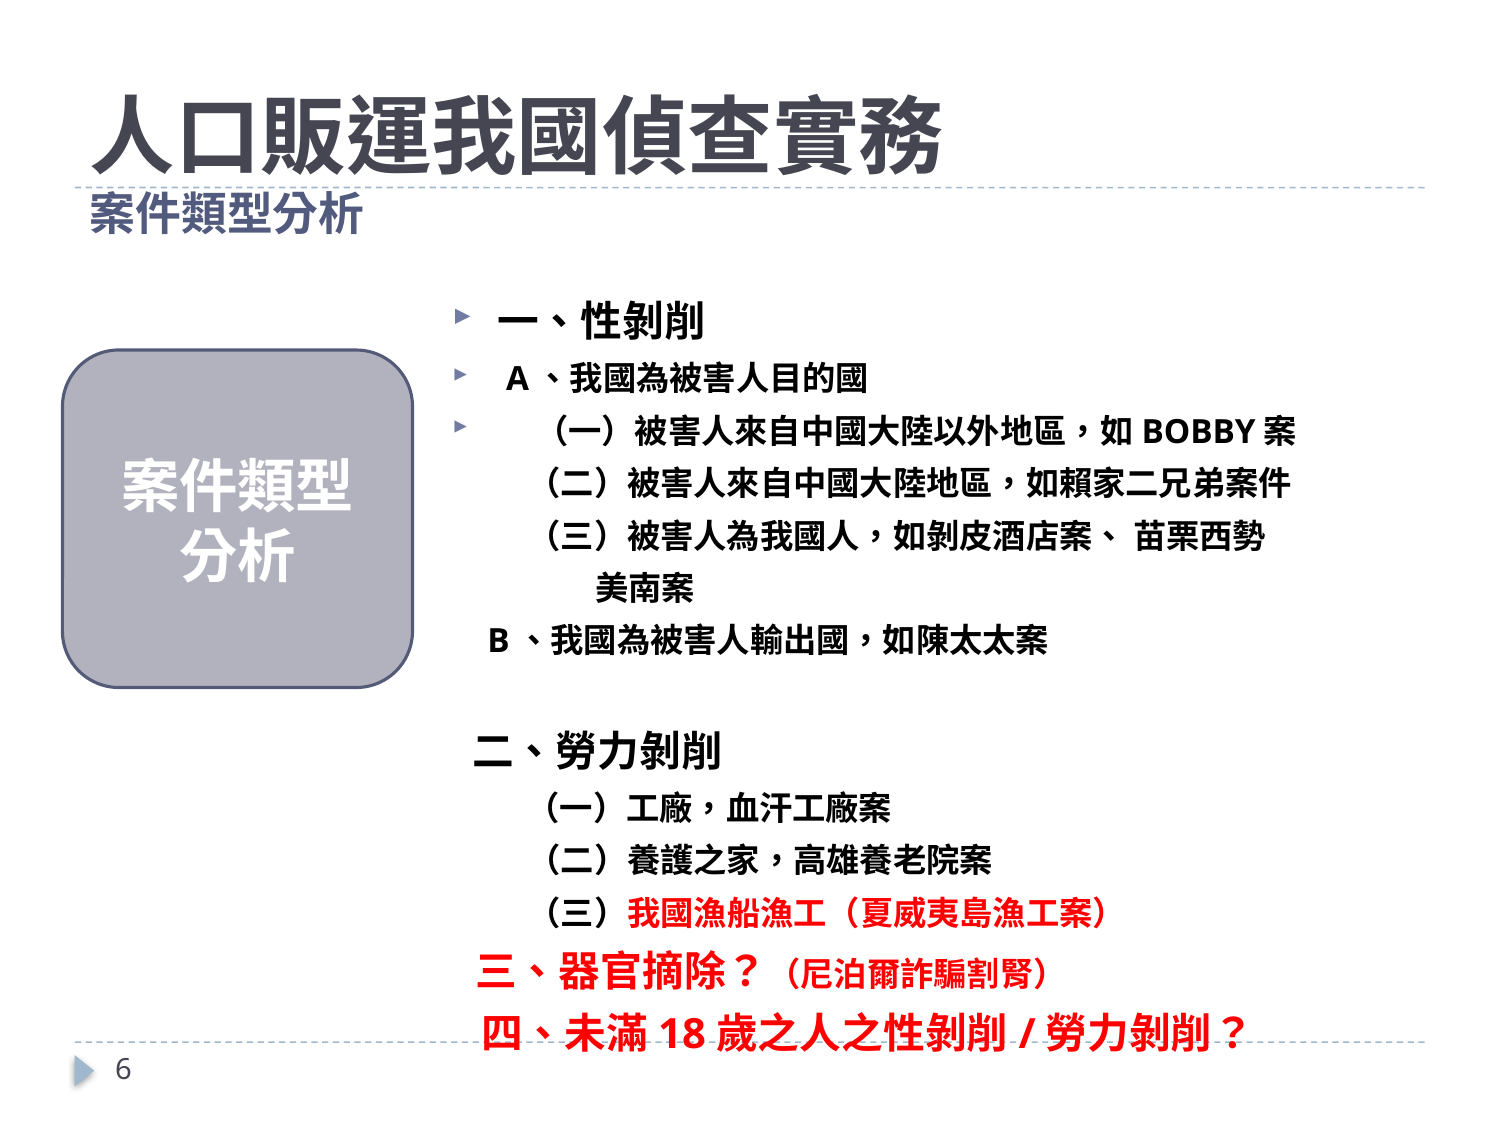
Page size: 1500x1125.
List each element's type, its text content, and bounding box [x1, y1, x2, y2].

text_box 人口販運我國偵查實務 案件類型分析 [74, 75, 1425, 263]
text_box 案件類型分析 [60, 348, 415, 690]
list 一、性剝削 A、我國為被害人目的國 （一）被害人來自中國大陸以外地區，如BOBBY案 （二）被害人來自中國大陸地區，如賴家二兄弟案件 （三）被害人為我國人，如剝皮酒店案、 苗栗西勢 美南案 B、我國為被害人輸出國，如陳太太案 二、勞力剝削 （一）工廠，血汗工廠案 （二）養護之家，高雄養老院案 （三）我國漁船漁工（夏威夷島漁工案） 三、器官摘除？（尼泊爾詐騙割腎） 四、未滿18歲之人之性剝削/勞力剝削？ [437, 287, 1350, 950]
slide_number 6 [100, 1042, 426, 1103]
